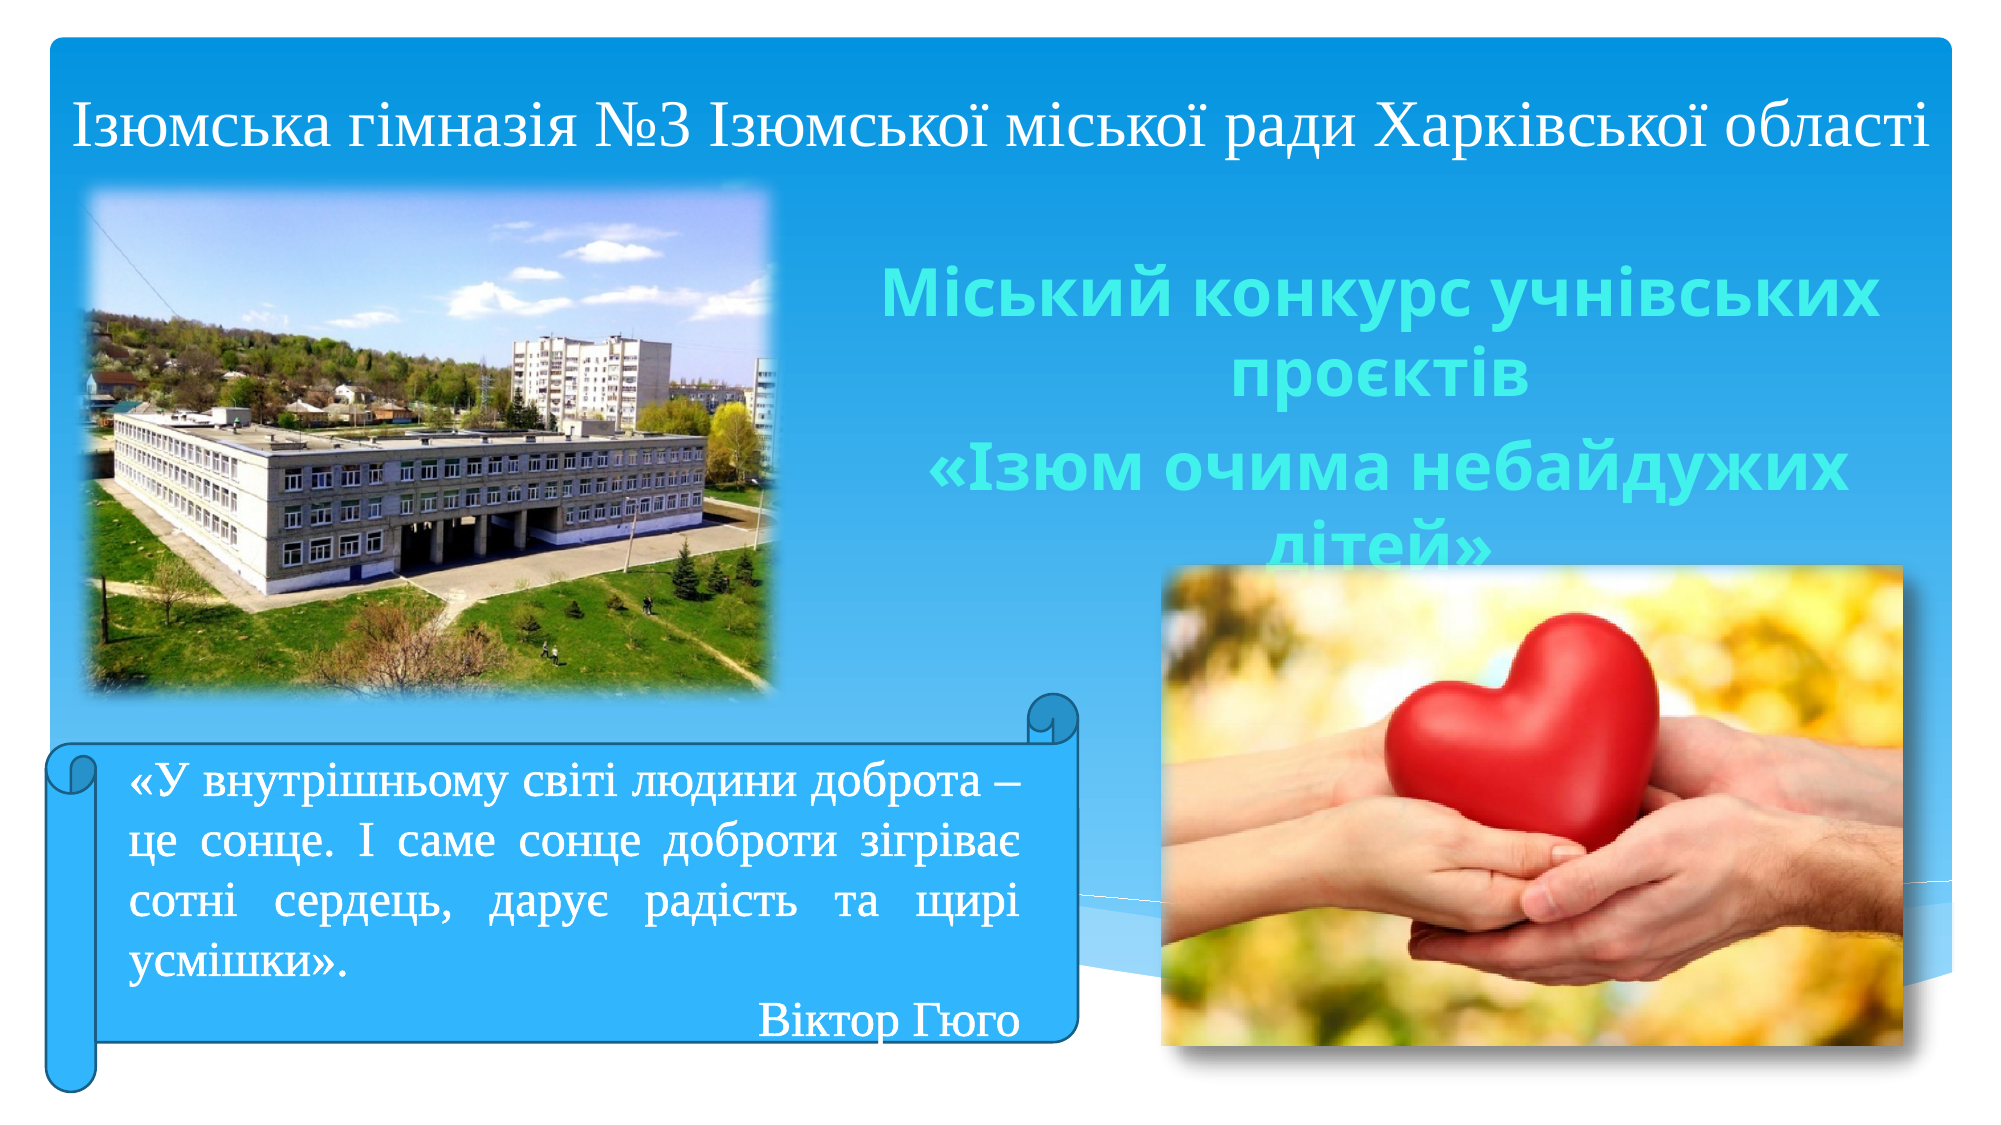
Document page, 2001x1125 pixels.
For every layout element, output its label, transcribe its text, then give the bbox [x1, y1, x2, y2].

text_box [44, 742, 113, 1094]
text_box [1026, 692, 1080, 1044]
title Ізюмська гімназія №3 Ізюмської міської ради Харківської області [38, 0, 1966, 167]
text_box «У внутрішньому світі людини доброта – це сонце. І саме сонце доброти зігріває сотні сердець, дарує радість та щирі усмішки». Віктор Гюго [113, 738, 1036, 1054]
picture [1138, 541, 1959, 1102]
picture [71, 173, 787, 708]
subtitle Міський конкурс учнівських проєктів «Ізюм очима небайдужих дітей» [810, 242, 1951, 485]
